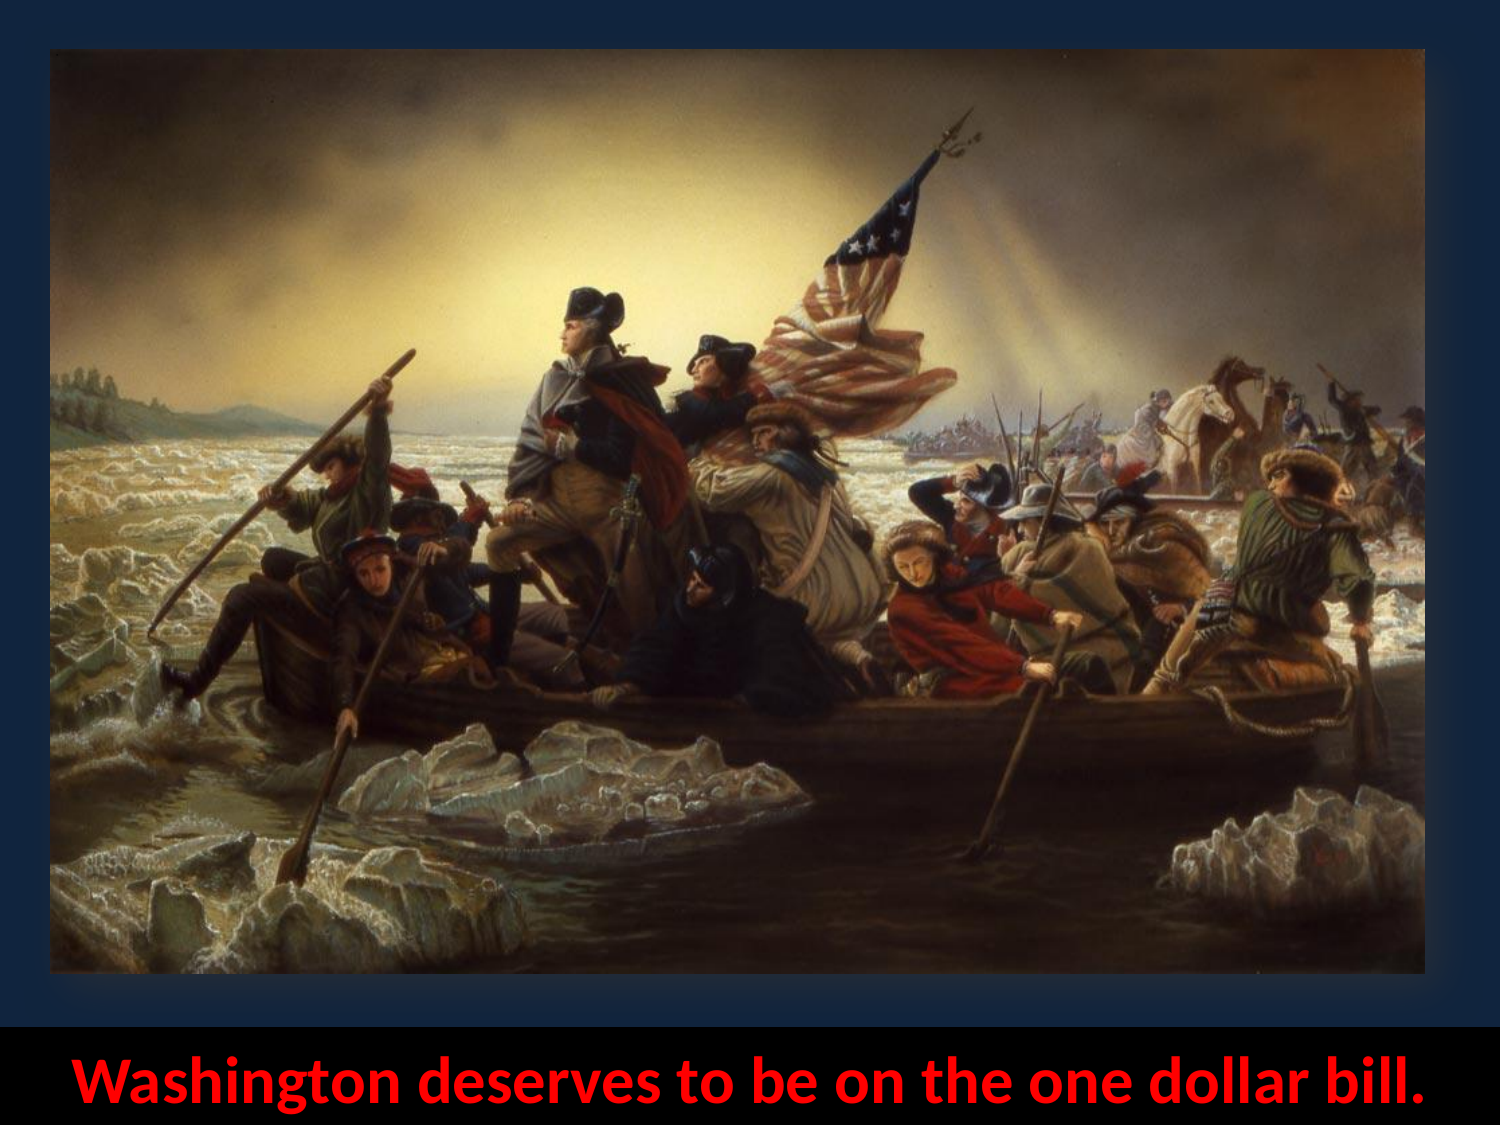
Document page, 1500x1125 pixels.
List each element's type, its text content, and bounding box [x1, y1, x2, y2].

text_box Washington deserves to be on the one dollar bill. [0, 1027, 1500, 1125]
picture [49, 49, 1425, 974]
